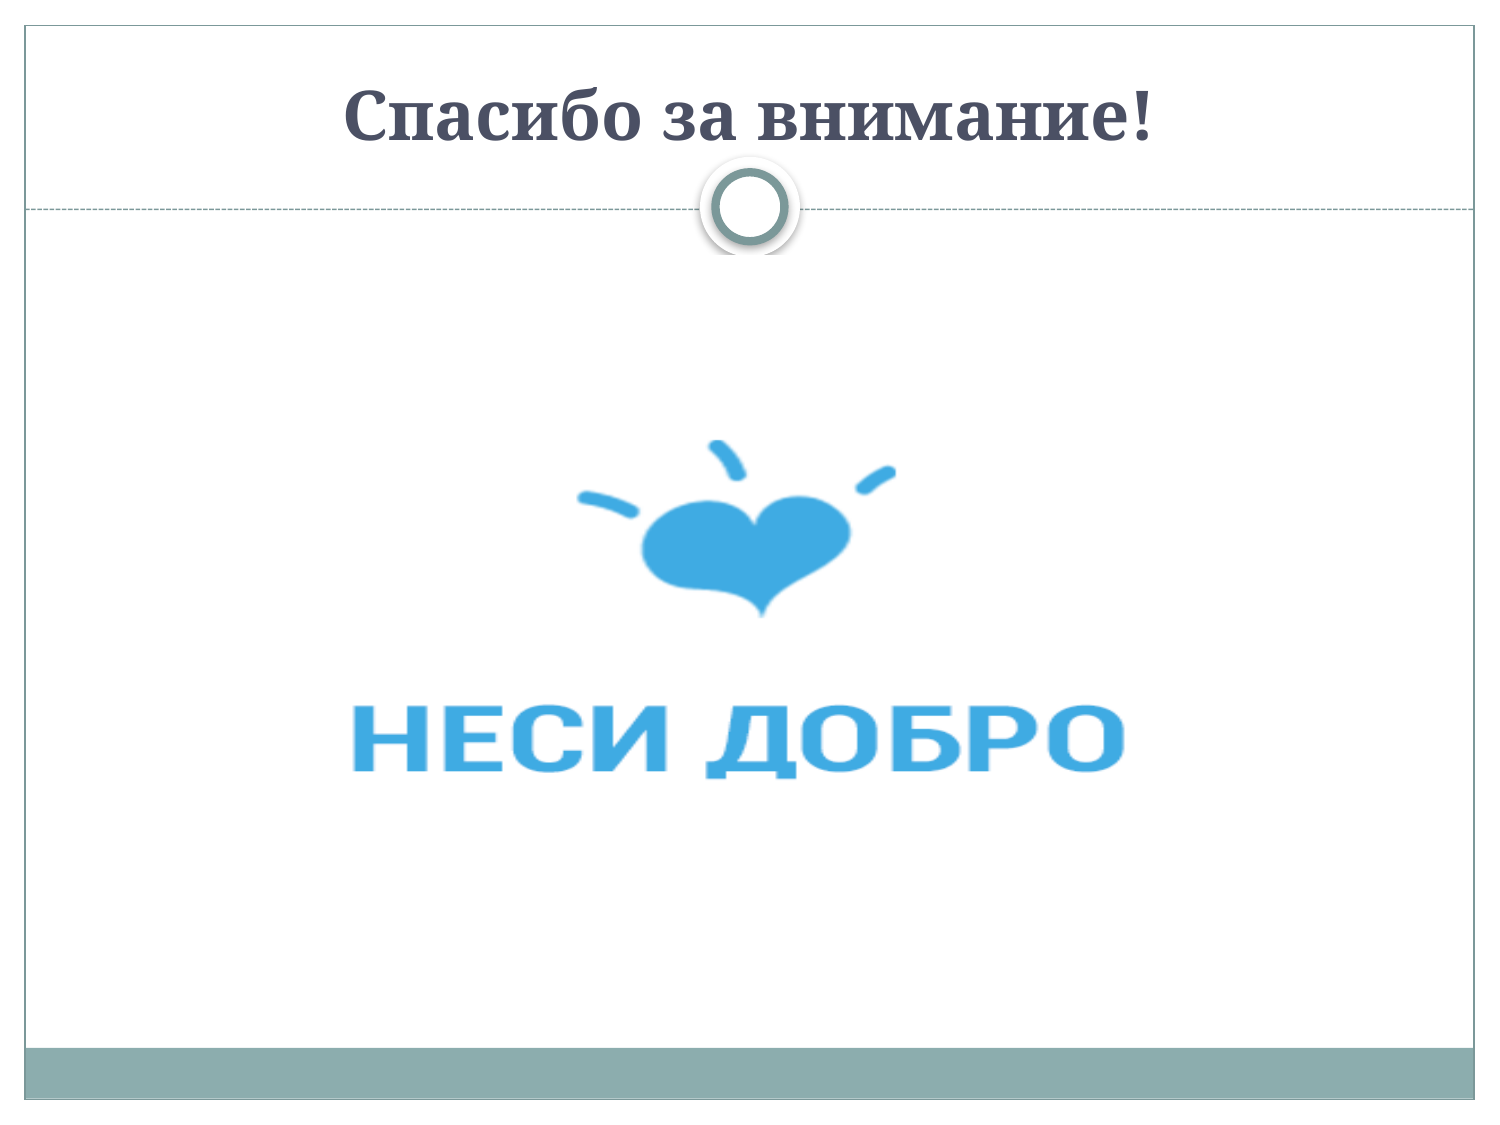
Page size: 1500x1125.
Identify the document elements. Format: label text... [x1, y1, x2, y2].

title Спасибо за внимание! [49, 37, 1450, 162]
picture [159, 255, 1318, 1002]
